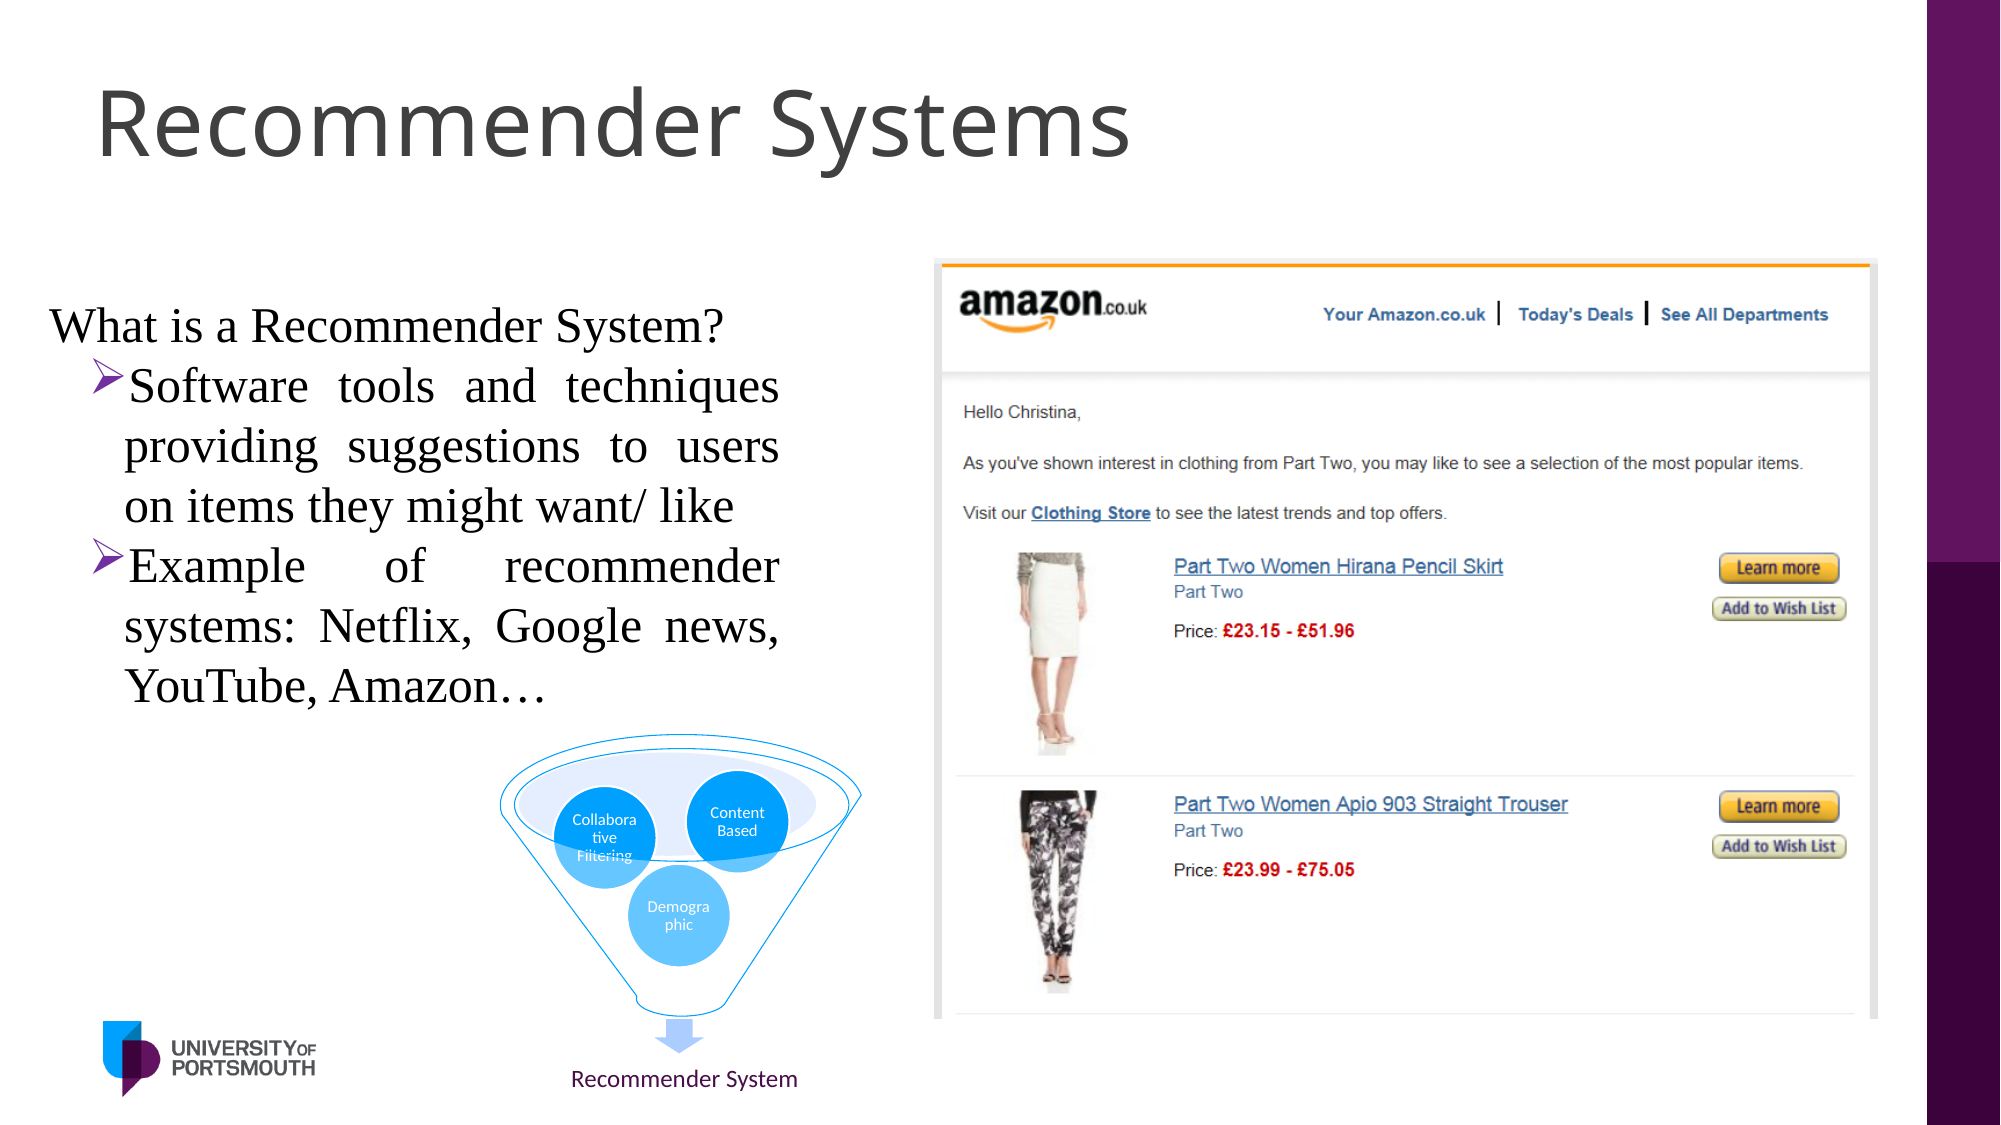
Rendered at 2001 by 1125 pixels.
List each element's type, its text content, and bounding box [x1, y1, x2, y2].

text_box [437, 681, 899, 1125]
title Recommender Systems [79, 91, 1908, 208]
picture [103, 1021, 316, 1097]
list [934, 258, 1878, 1020]
text_box What is a Recommender System? Software tools and techniques providing suggestions to users on items they might want/ like Example of recommender systems: Netflix, Google news, YouTube, Amazon… [34, 284, 795, 720]
